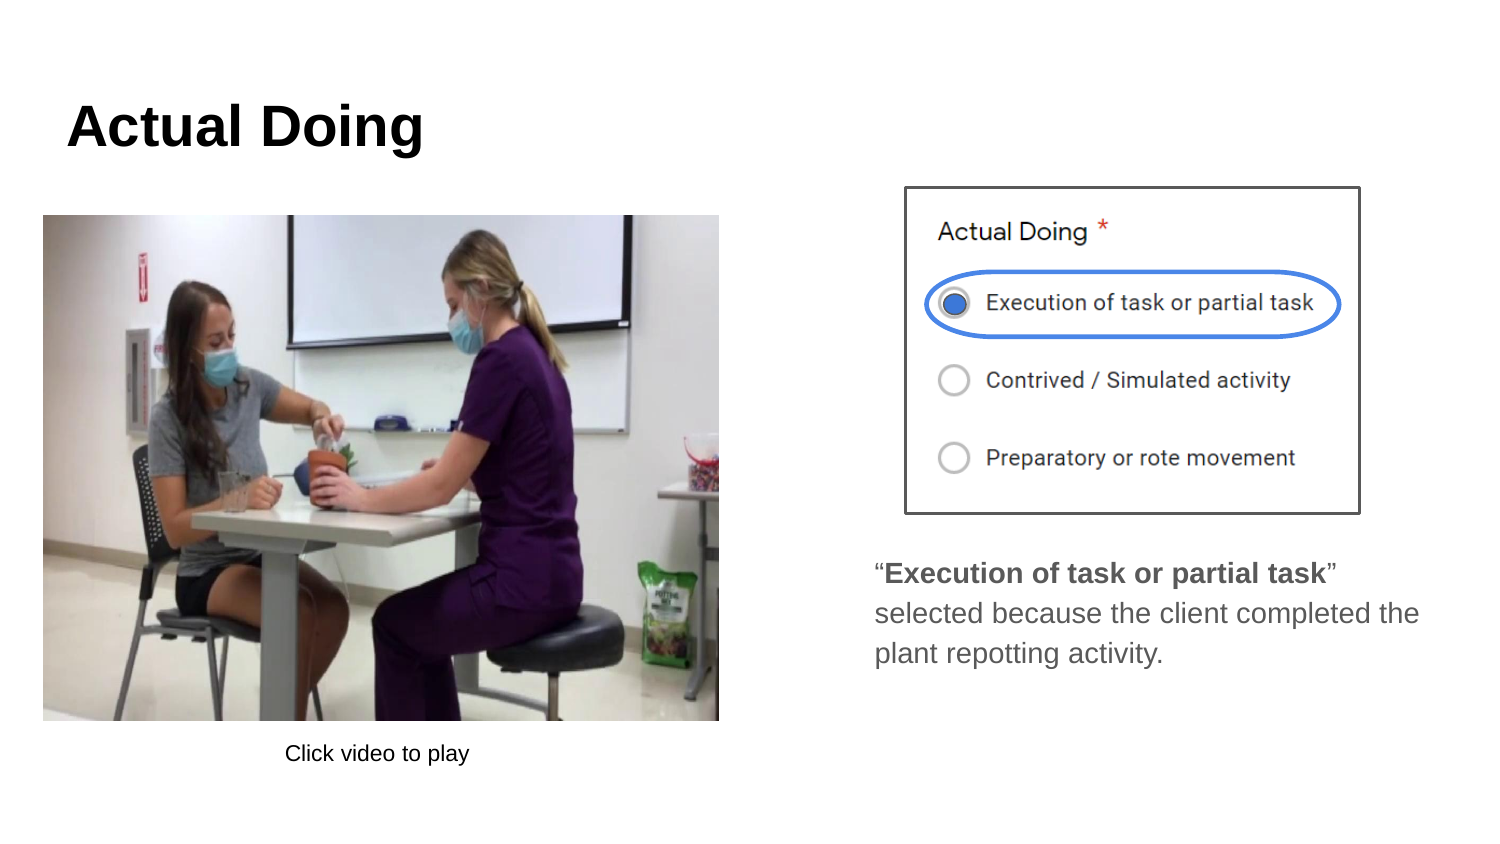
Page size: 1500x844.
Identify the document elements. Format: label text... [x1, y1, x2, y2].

picture [907, 188, 1359, 512]
title Actual Doing [51, 72, 1449, 167]
text_box Click video to play [269, 729, 493, 780]
picture [43, 214, 719, 722]
list “Execution of task or partial task” selected because the client completed the plant repotting activity. [859, 533, 1449, 750]
